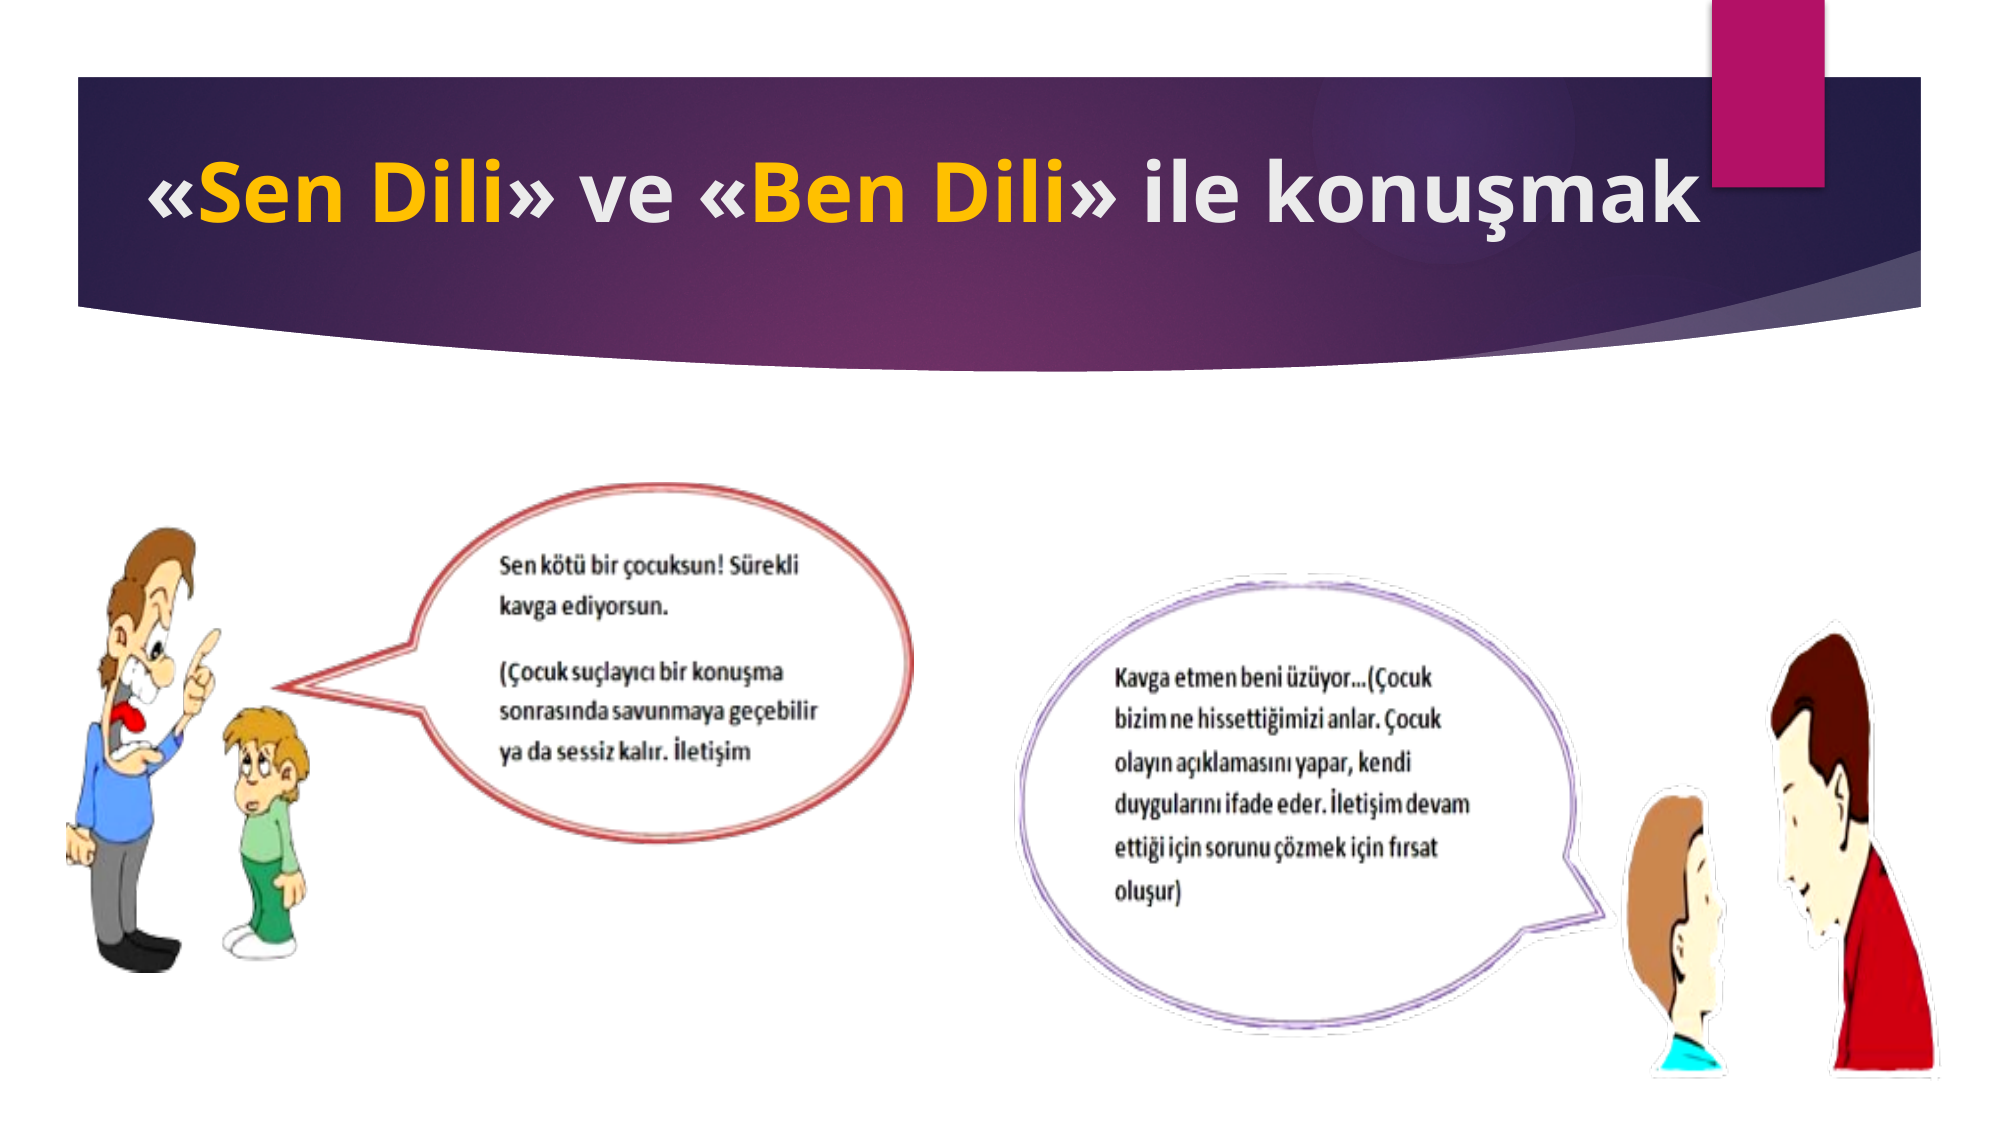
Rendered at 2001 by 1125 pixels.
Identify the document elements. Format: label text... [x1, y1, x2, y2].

title «Sen Dili» ve «Ben Dili» ile konuşmak [130, 131, 1865, 248]
picture [65, 482, 914, 973]
picture [1013, 572, 1942, 1082]
